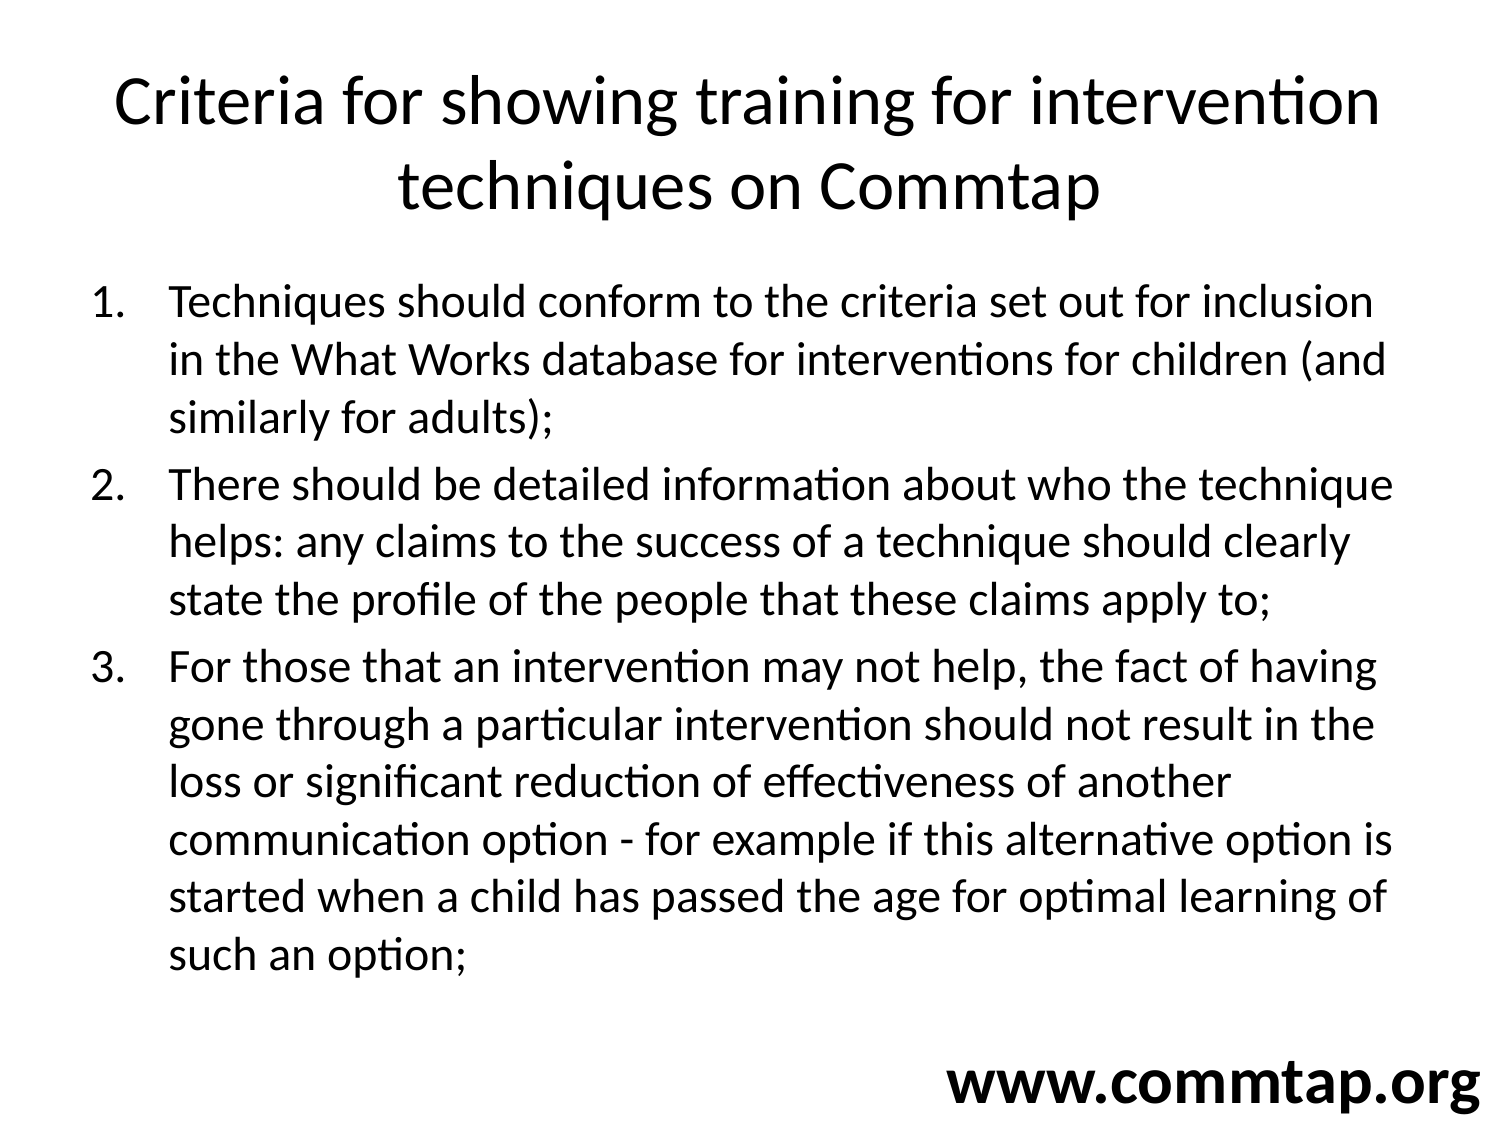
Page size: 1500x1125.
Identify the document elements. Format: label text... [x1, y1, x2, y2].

title Criteria for showing training for intervention techniques on Commtap [75, 45, 1425, 233]
list Techniques should conform to the criteria set out for inclusion in the What Works database for interventions for children (and similarly for adults); There should be detailed information about who the technique helps: any claims to the success of a technique should clearly state the profile of the people that these claims apply to; For those that an intervention may not help, the fact of having gone through a particular intervention should not result in the loss or significant reduction of effectiveness of another communication option - for example if this alternative option is started when a child has passed the age for optimal learning of such an option; [75, 262, 1425, 1005]
